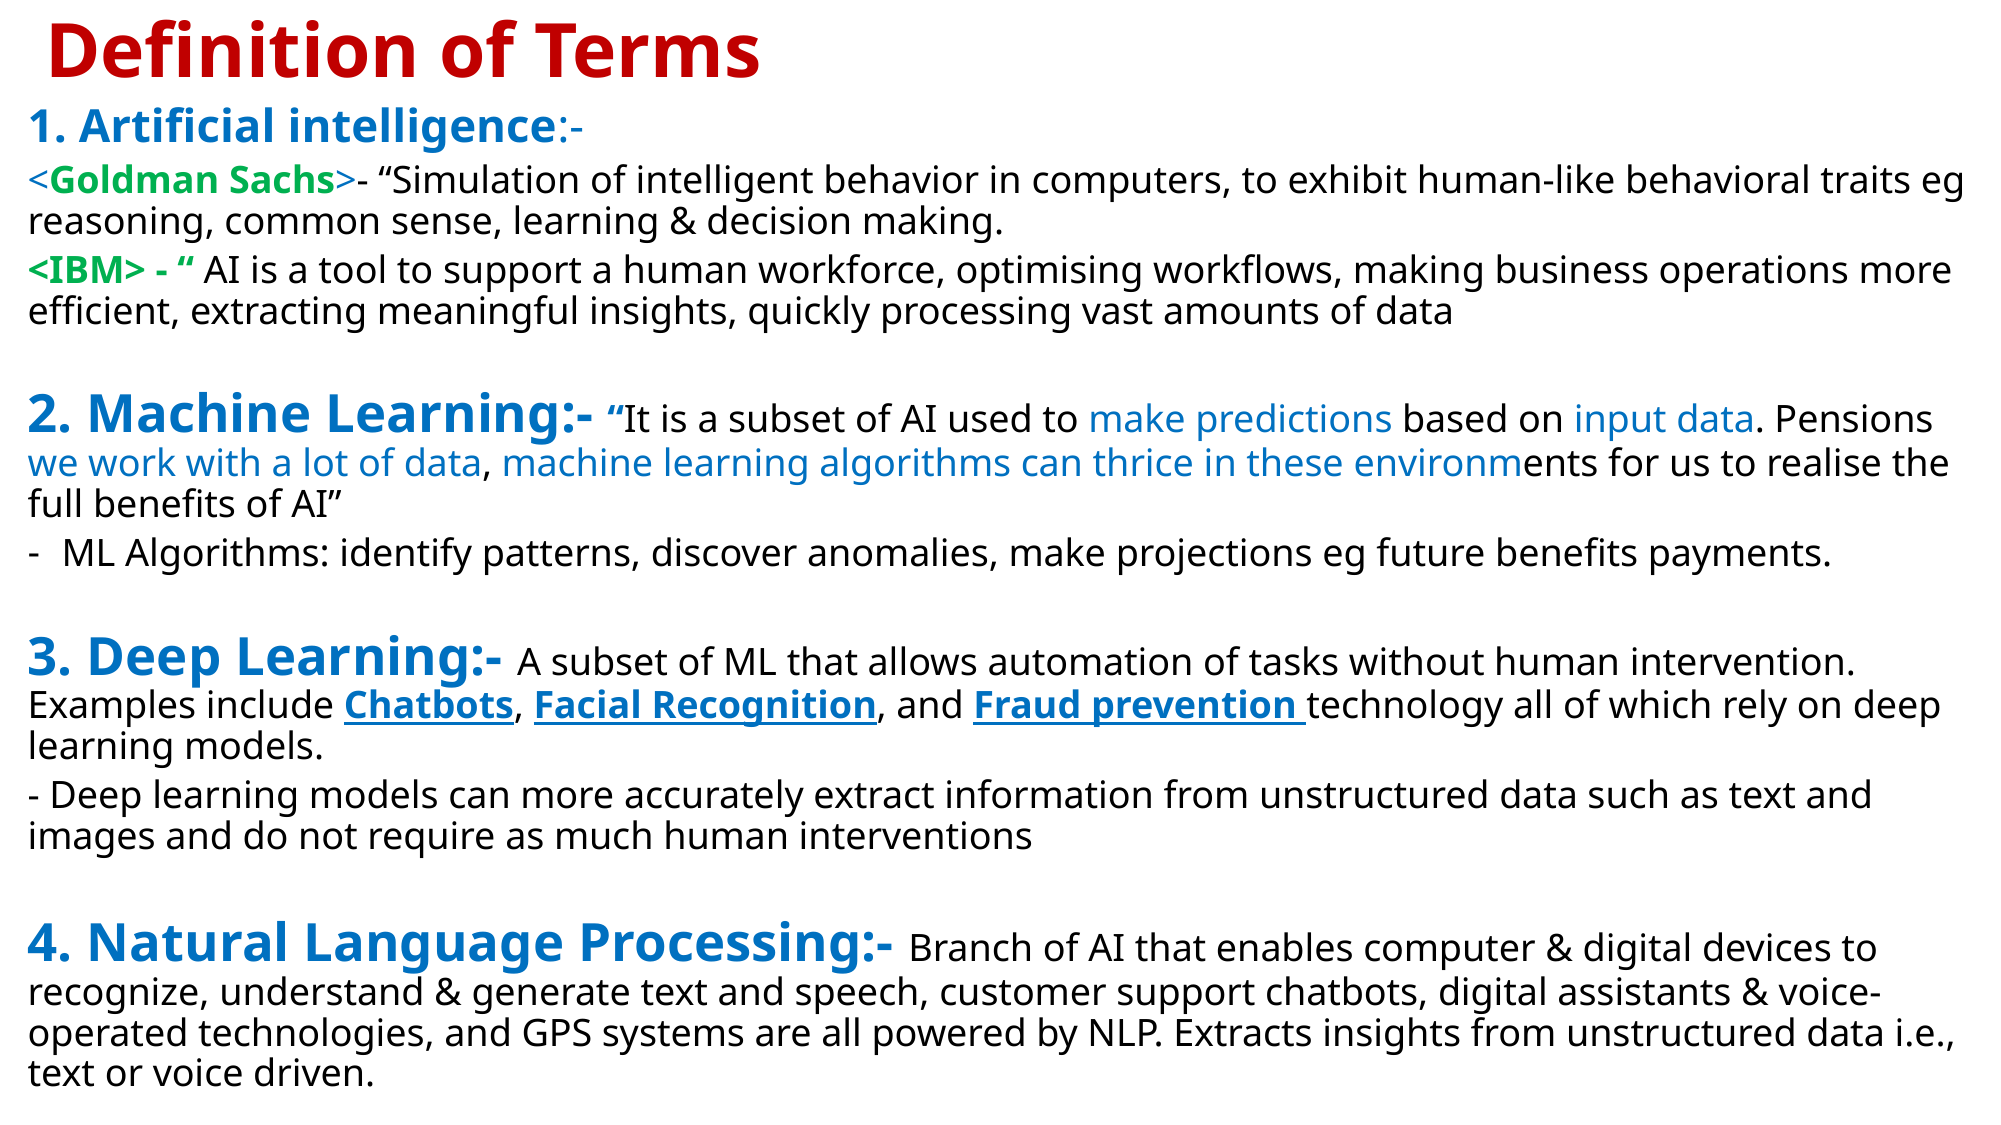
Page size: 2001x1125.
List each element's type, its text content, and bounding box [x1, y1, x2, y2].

title Definition of Terms [30, 28, 1947, 79]
list 1. Artificial intelligence:- <Goldman Sachs>- “Simulation of intelligent behavior in computers, to exhibit human-like behavioral traits eg reasoning, common sense, learning & decision making. <IBM> - “ AI is a tool to support a human workforce, optimising workflows, making business operations more efficient, extracting meaningful insights, quickly processing vast amounts of data 2. Machine Learning:- “It is a subset of AI used to make predictions based on input data. Pensions we work with a lot of data, machine learning algorithms can thrice in these environments for us to realise the full benefits of AI” ML Algorithms: identify patterns, discover anomalies, make projections eg future benefits payments. 3. Deep Learning:- A subset of ML that allows automation of tasks without human intervention. Examples include Chatbots, Facial Recognition, and Fraud prevention technology all of which rely on deep learning models. - Deep learning models can more accurately extract information from unstructured data such as text and images and do not require as much human interventions 4. Natural Language Processing:- Branch of AI that enables computer & digital devices to recognize, understand & generate text and speech, customer support chatbots, digital assistants & voice-operated technologies, and GPS systems are all powered by NLP. Extracts insights from unstructured data i.e., text or voice driven. [12, 95, 1984, 1125]
